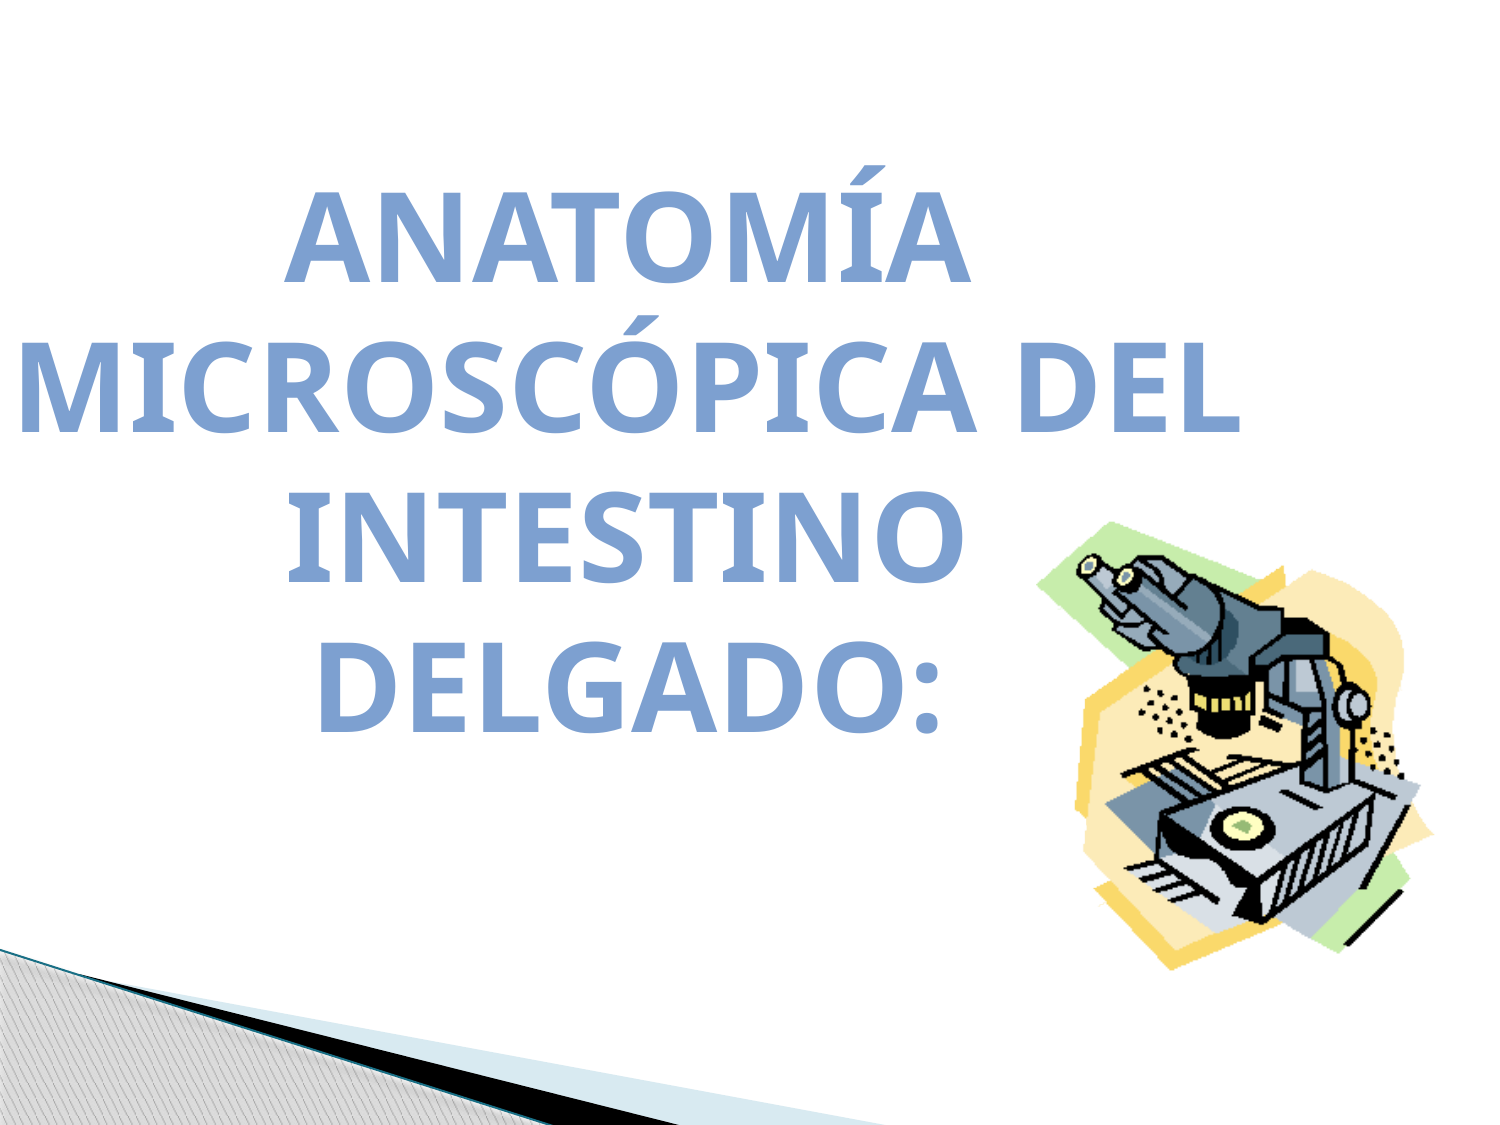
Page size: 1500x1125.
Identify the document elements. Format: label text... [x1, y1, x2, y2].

picture [1036, 515, 1441, 997]
title ANATOMÍA MICROSCÓPICA DEL INTESTINO DELGADO: [0, 35, 1304, 881]
